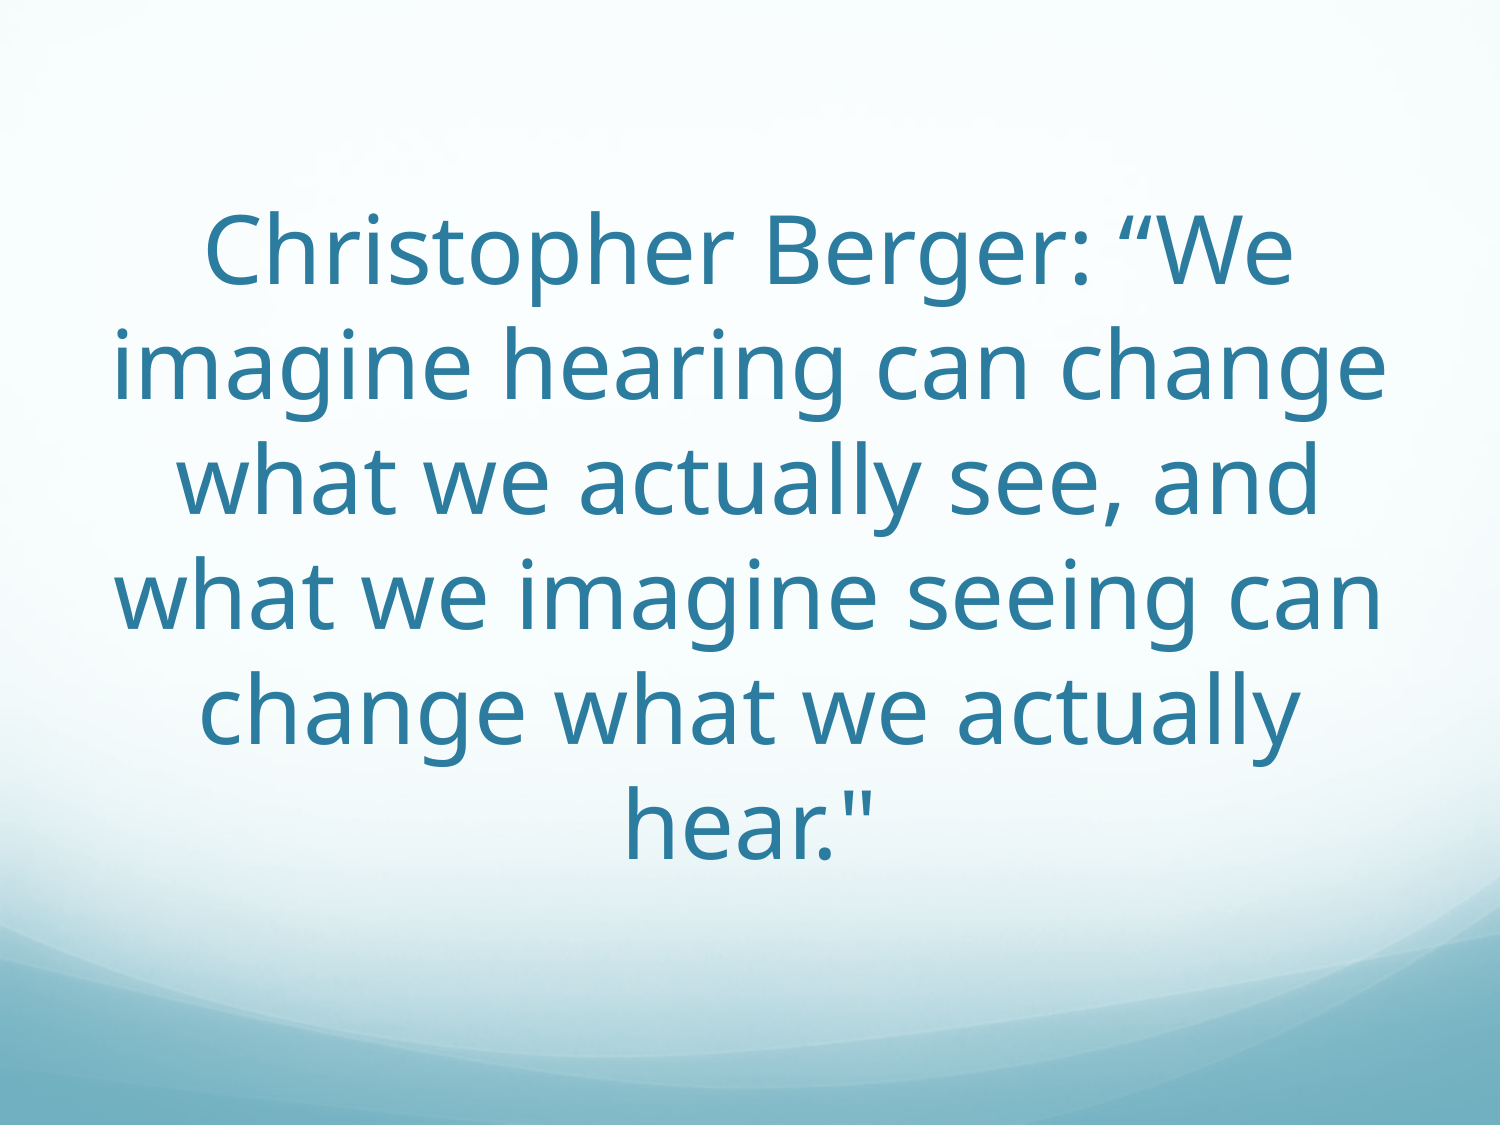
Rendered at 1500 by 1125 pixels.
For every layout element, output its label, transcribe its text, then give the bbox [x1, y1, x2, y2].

title Christopher Berger: “We imagine hearing can change what we actually see, and what we imagine seeing can change what we actually hear." [90, 666, 1410, 886]
